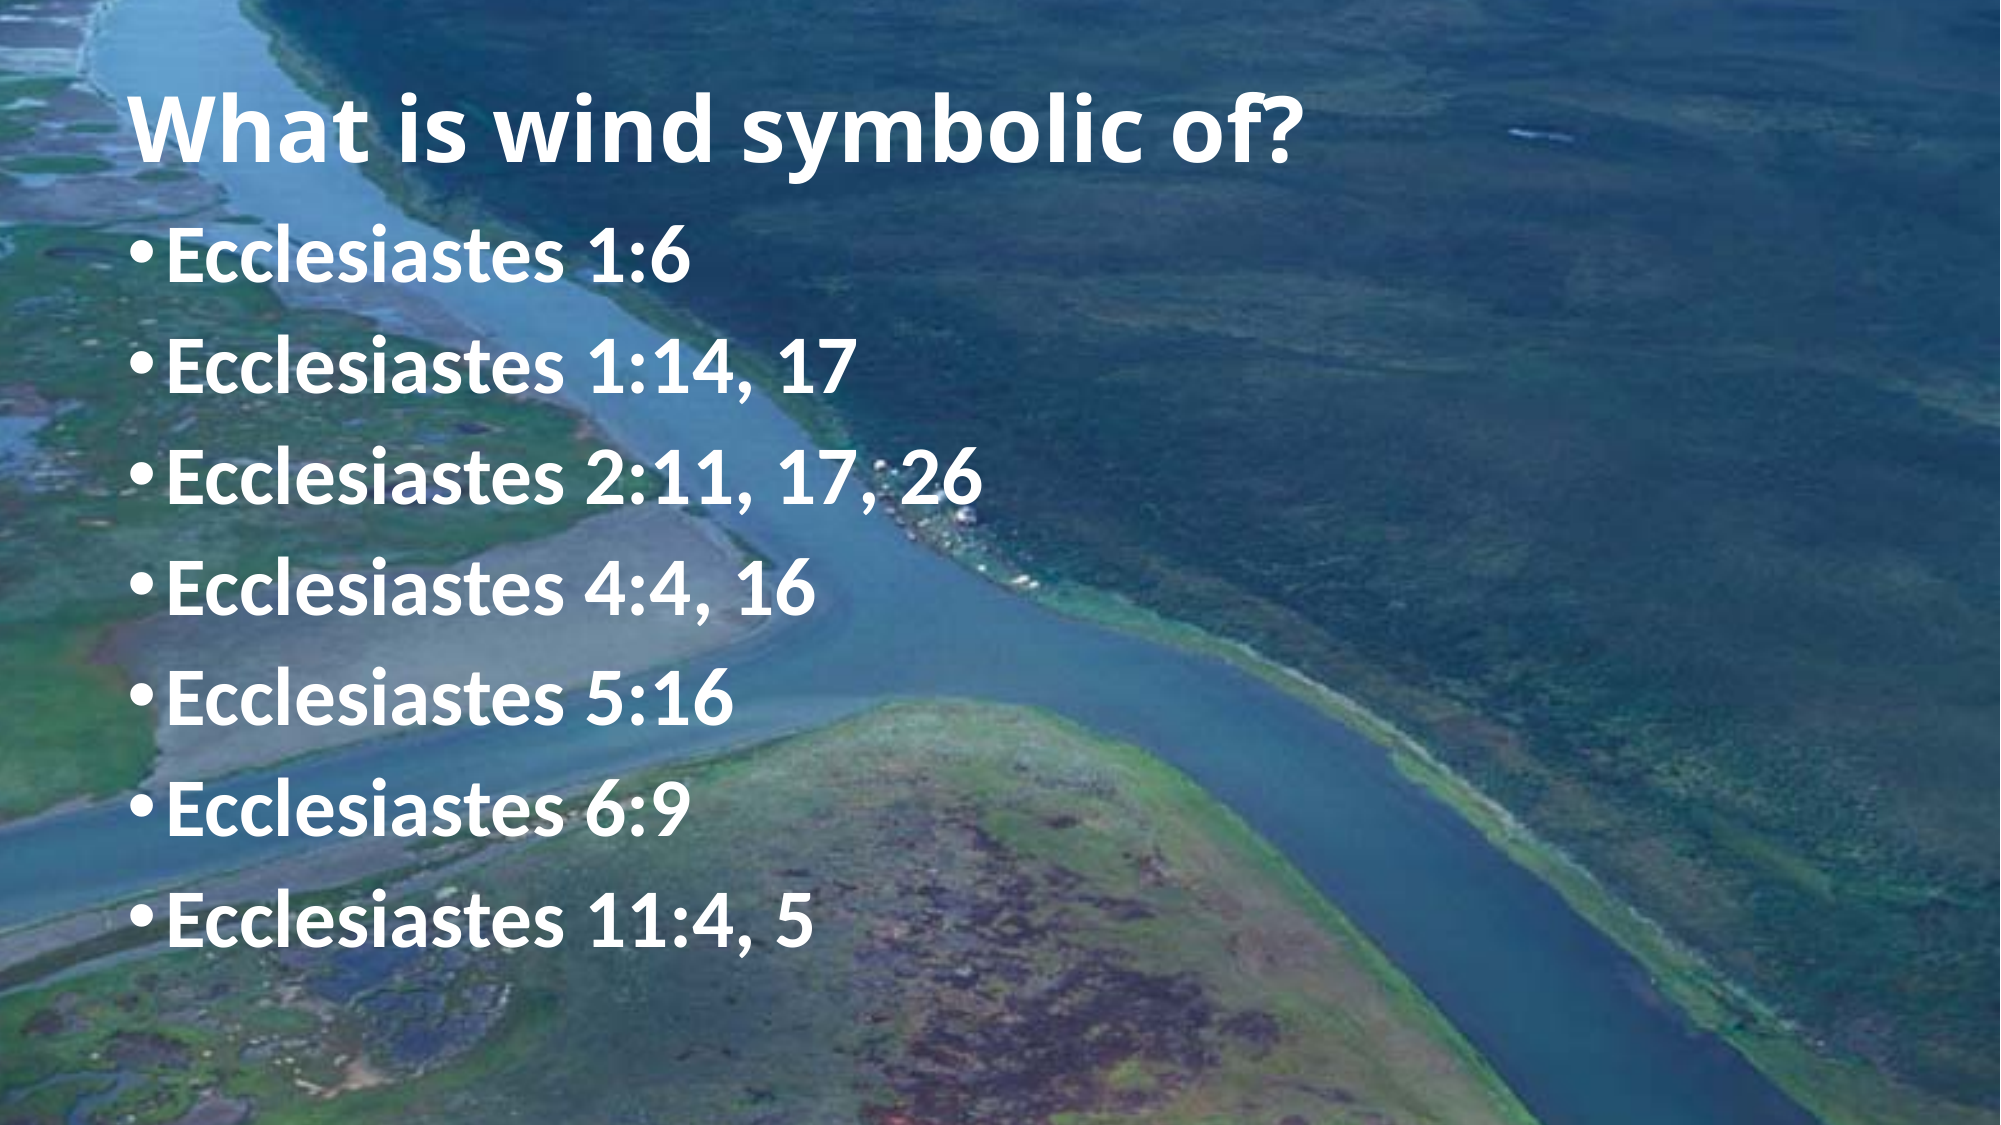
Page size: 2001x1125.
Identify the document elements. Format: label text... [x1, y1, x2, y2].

list Ecclesiastes 1:6 Ecclesiastes 1:14, 17 Ecclesiastes 2:11, 17, 26 Ecclesiastes 4:4, 16 Ecclesiastes 5:16 Ecclesiastes 6:9 Ecclesiastes 11:4, 5 [112, 203, 1775, 1083]
picture [0, 0, 2000, 1125]
title What is wind symbolic of? [112, 13, 1775, 203]
